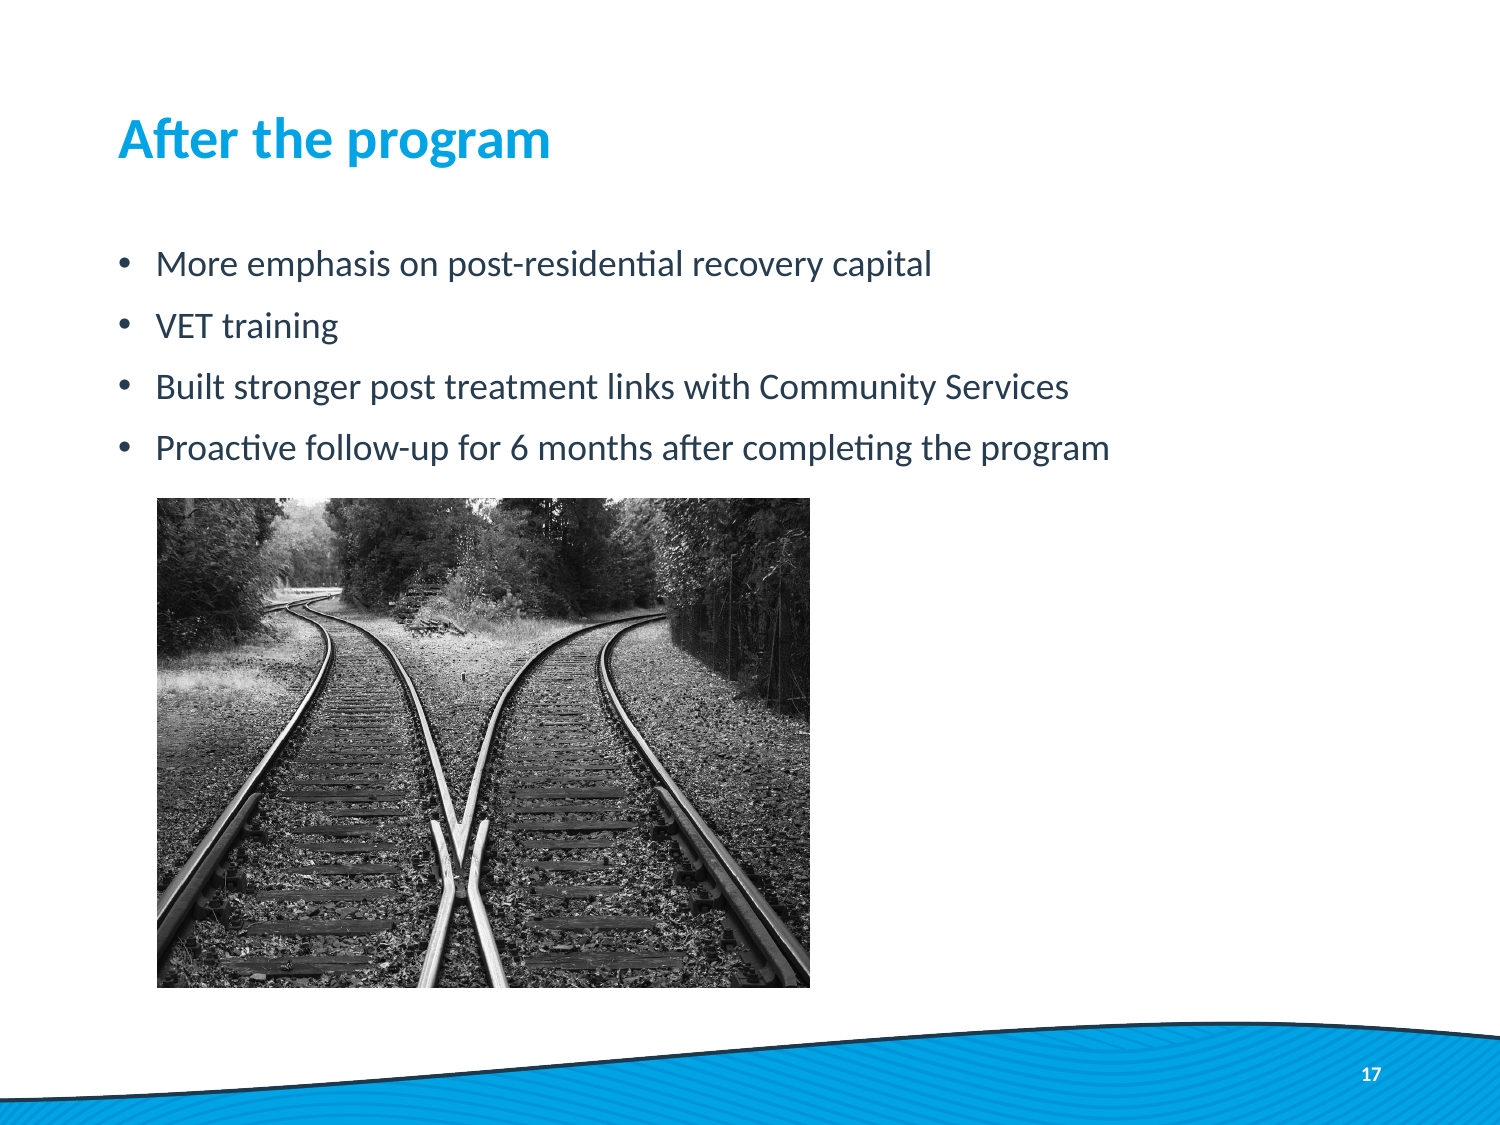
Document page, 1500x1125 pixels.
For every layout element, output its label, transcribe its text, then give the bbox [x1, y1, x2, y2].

title After the program [103, 31, 1397, 179]
slide_number 17 [1059, 1042, 1397, 1103]
list More emphasis on post-residential recovery capital VET training Built stronger post treatment links with Community Services Proactive follow-up for 6 months after completing the program [103, 236, 1397, 546]
picture [0, 0, 1500, 1101]
